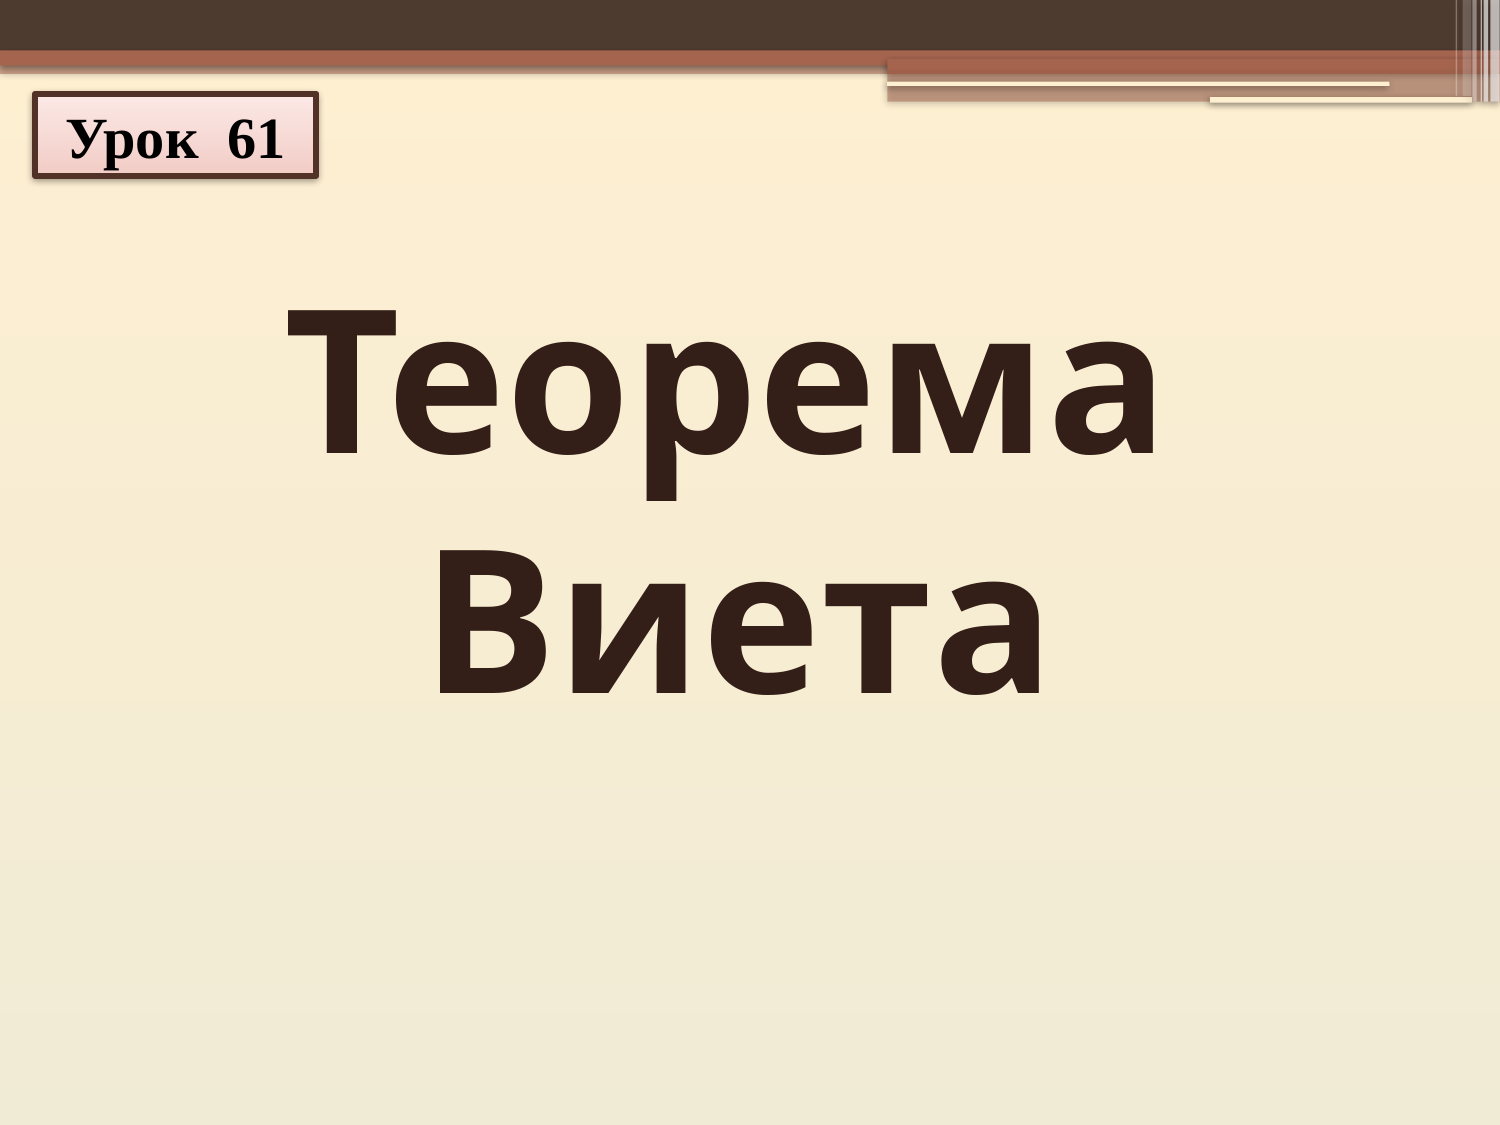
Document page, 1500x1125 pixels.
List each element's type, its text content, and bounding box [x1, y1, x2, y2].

text_box Теорема Виета [234, 246, 1243, 741]
text_box Урок 61 [34, 93, 317, 176]
